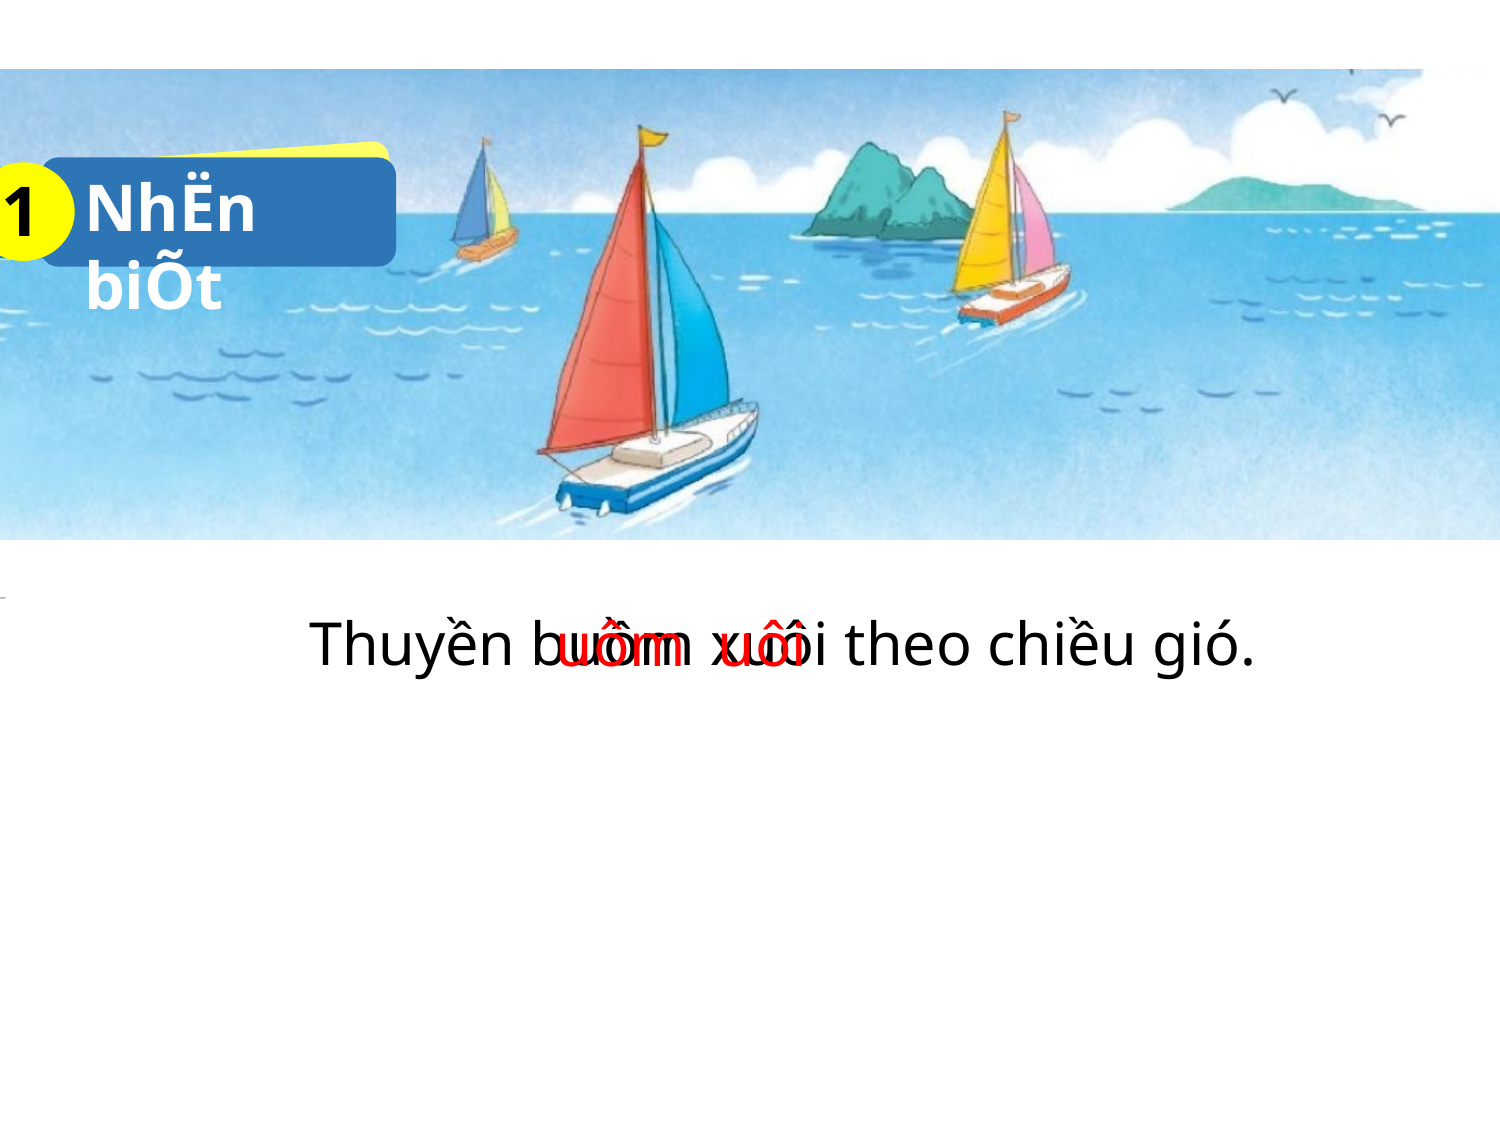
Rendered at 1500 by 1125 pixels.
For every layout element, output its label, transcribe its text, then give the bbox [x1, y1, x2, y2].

text_box [0, 587, 897, 735]
text_box uôi [703, 598, 861, 686]
text_box Thuyền buồm xuôi theo chiều gió. [294, 598, 540, 685]
text_box Thuyền buồm xuôi theo chiều gió. [861, 598, 1500, 685]
text_box uôm [540, 598, 703, 686]
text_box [0, 152, 428, 267]
picture [0, 69, 1500, 540]
